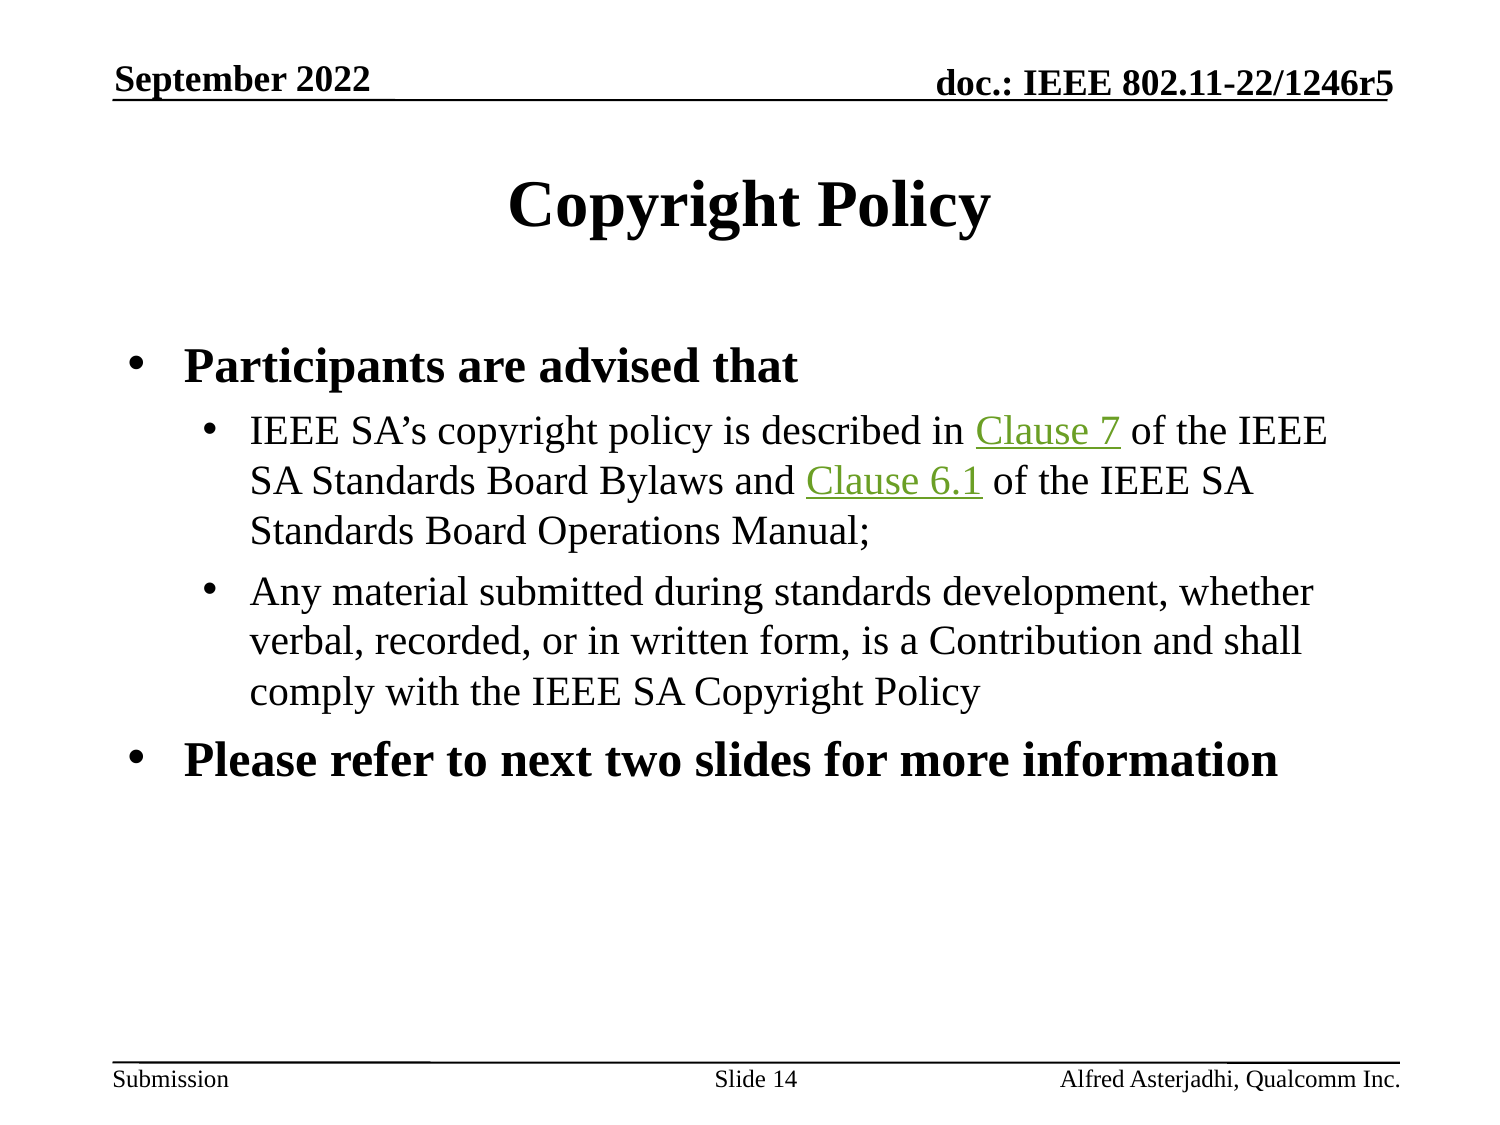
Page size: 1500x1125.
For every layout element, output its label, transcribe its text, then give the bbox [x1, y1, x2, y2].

slide_number Slide 14 [712, 1061, 800, 1123]
list Participants are advised that IEEE SA’s copyright policy is described in Clause 7 of the IEEE SA Standards Board Bylaws and Clause 6.1 of the IEEE SA Standards Board Operations Manual; Any material submitted during standards development, whether verbal, recorded, or in written form, is a Contribution and shall comply with the IEEE SA Copyright Policy Please refer to next two slides for more information [112, 324, 1388, 1000]
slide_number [114, 54, 423, 100]
title Copyright Policy [112, 112, 1388, 288]
footer Alfred Asterjadhi, Qualcomm Inc. [878, 1061, 1402, 1093]
